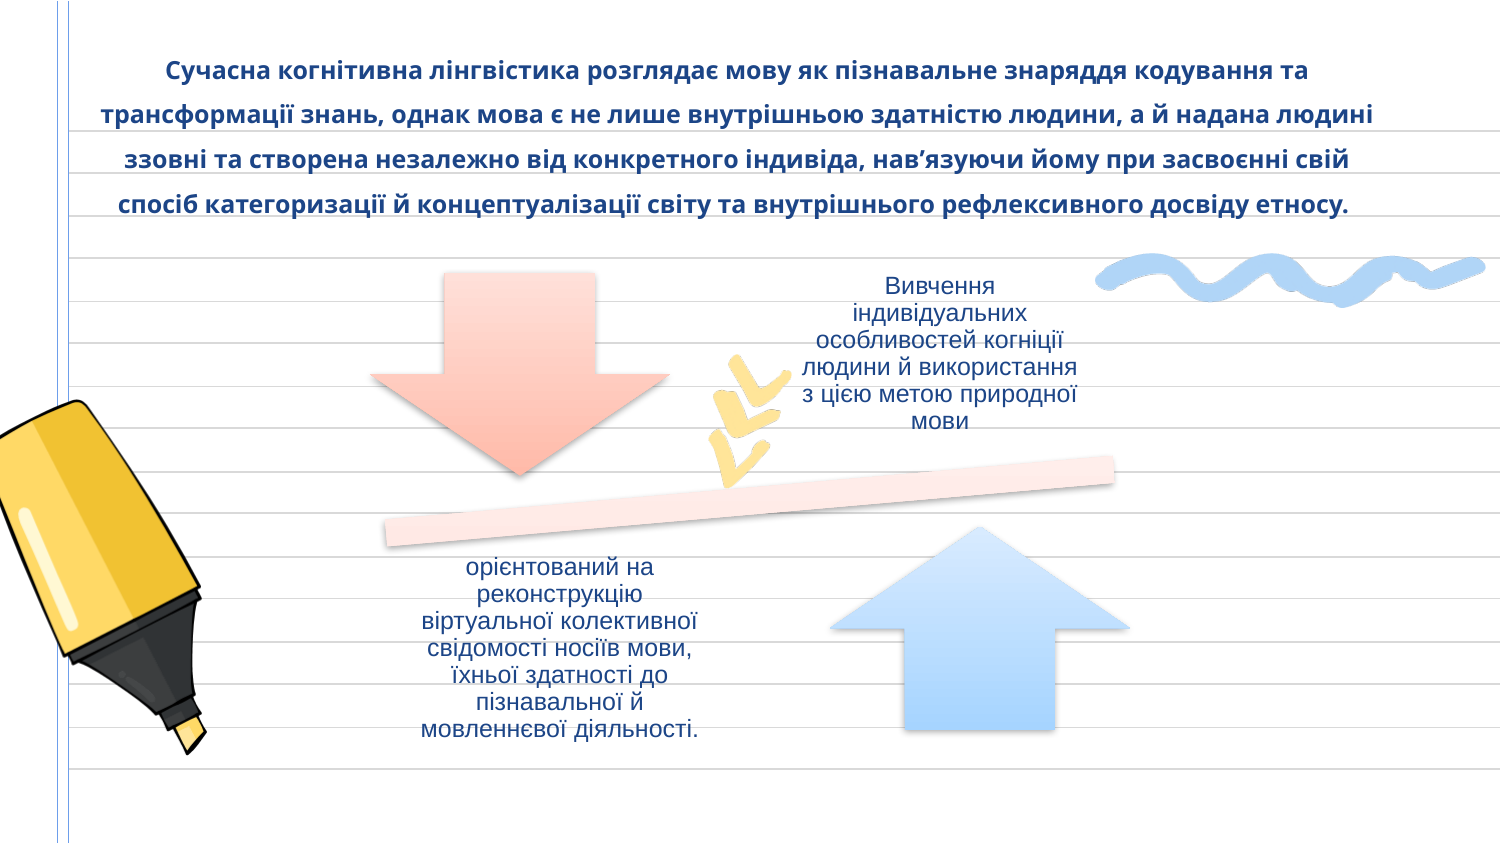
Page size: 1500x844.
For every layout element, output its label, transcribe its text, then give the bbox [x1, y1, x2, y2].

picture [1094, 253, 1487, 308]
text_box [249, 246, 1251, 756]
picture [708, 354, 792, 490]
picture [0, 398, 207, 756]
title Сучасна когнітивна лінгвістика розглядає мову як пізнавальне знаряддя кодування та трансформації знань, однак мова є не лише внутрішньою здатністю людини, а й надана людині ззовні та створена незалежно від конкретного індивіда, нав’язуючи йому при засвоєнні свій спосіб категоризації й концептуалізації світу та внутрішнього рефлексивного досвіду етносу. [93, 39, 1382, 217]
